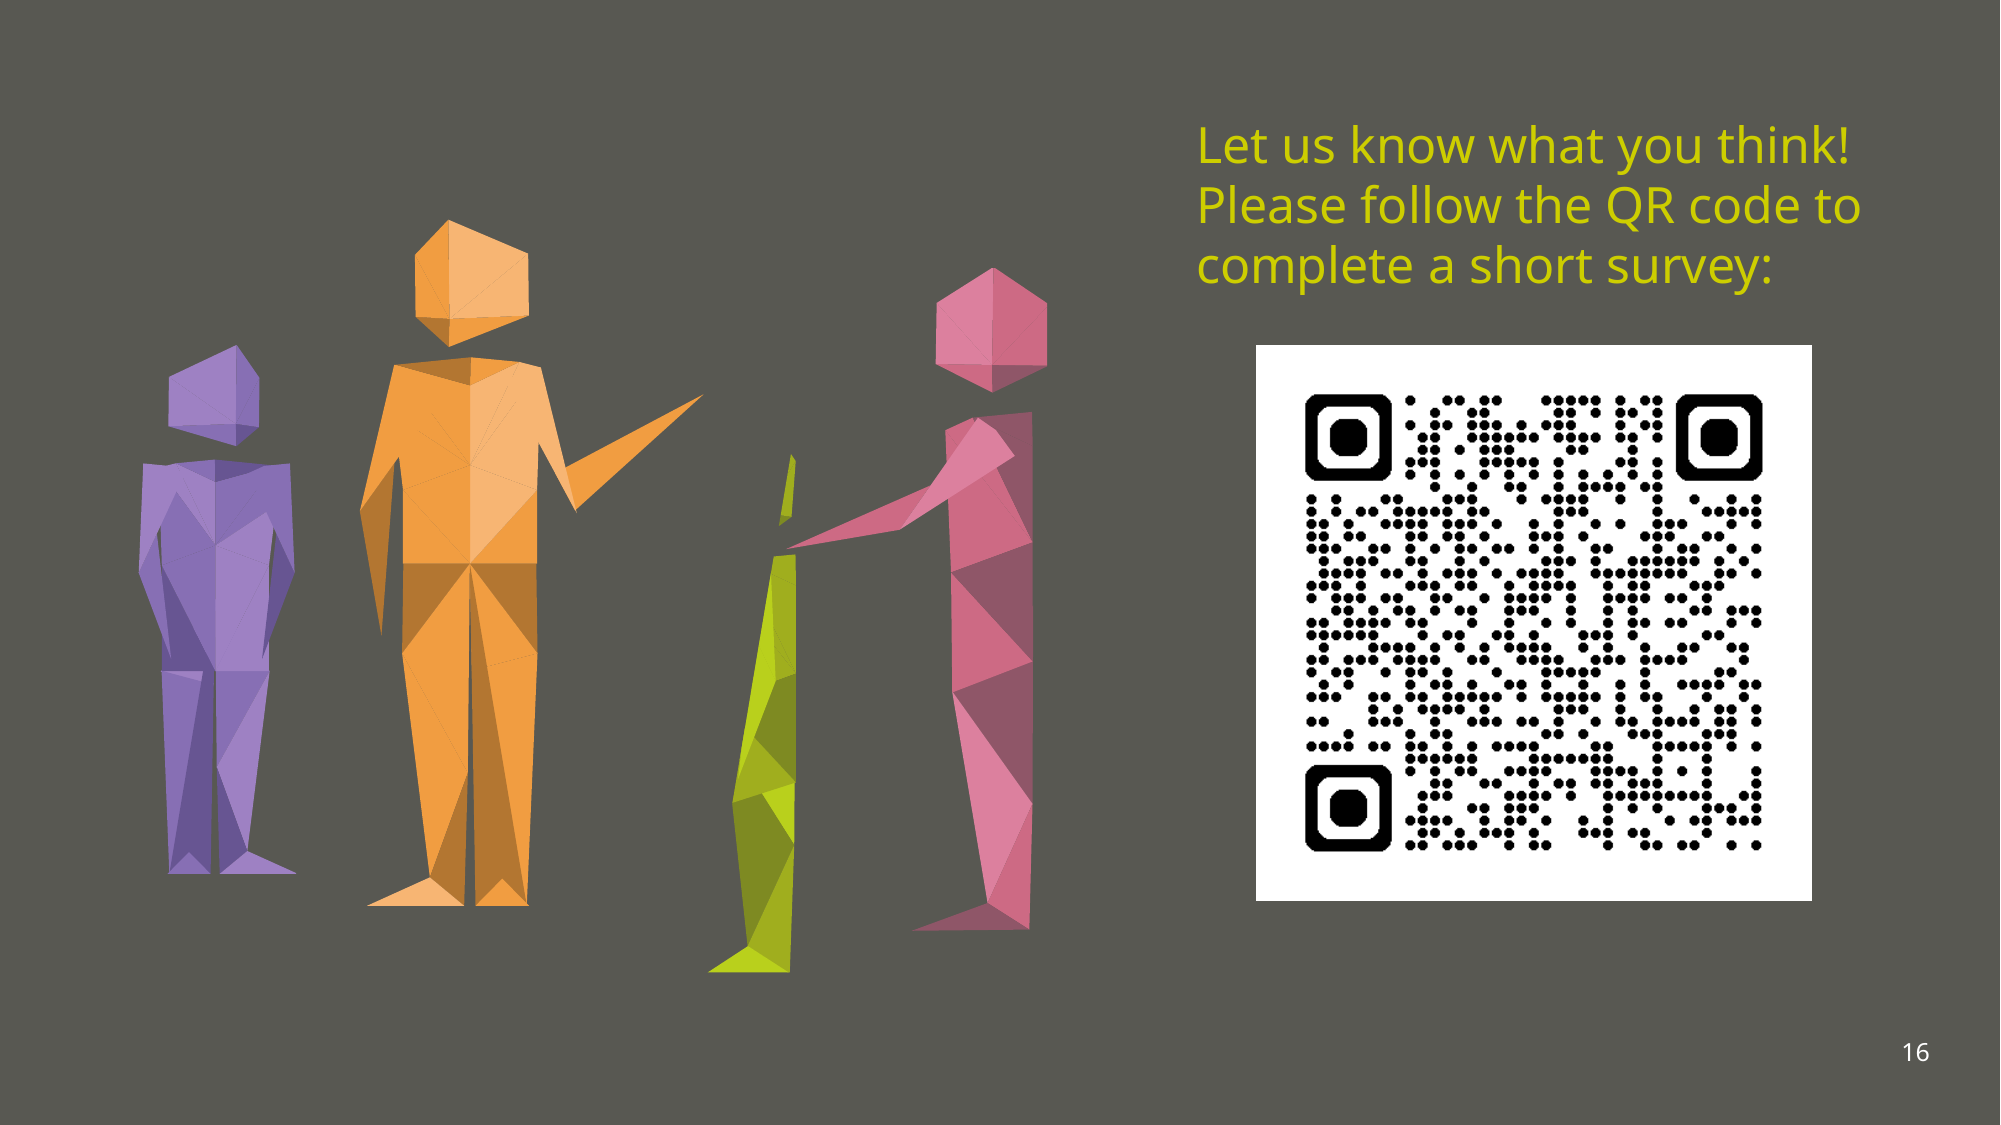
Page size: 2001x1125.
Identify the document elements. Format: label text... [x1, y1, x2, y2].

text_box Let us know what you think! Please follow the QR code to complete a short survey: [1181, 105, 1997, 301]
picture [138, 345, 297, 874]
picture [359, 219, 1048, 973]
picture [1256, 345, 1812, 901]
slide_number 16 [1862, 1035, 1945, 1071]
